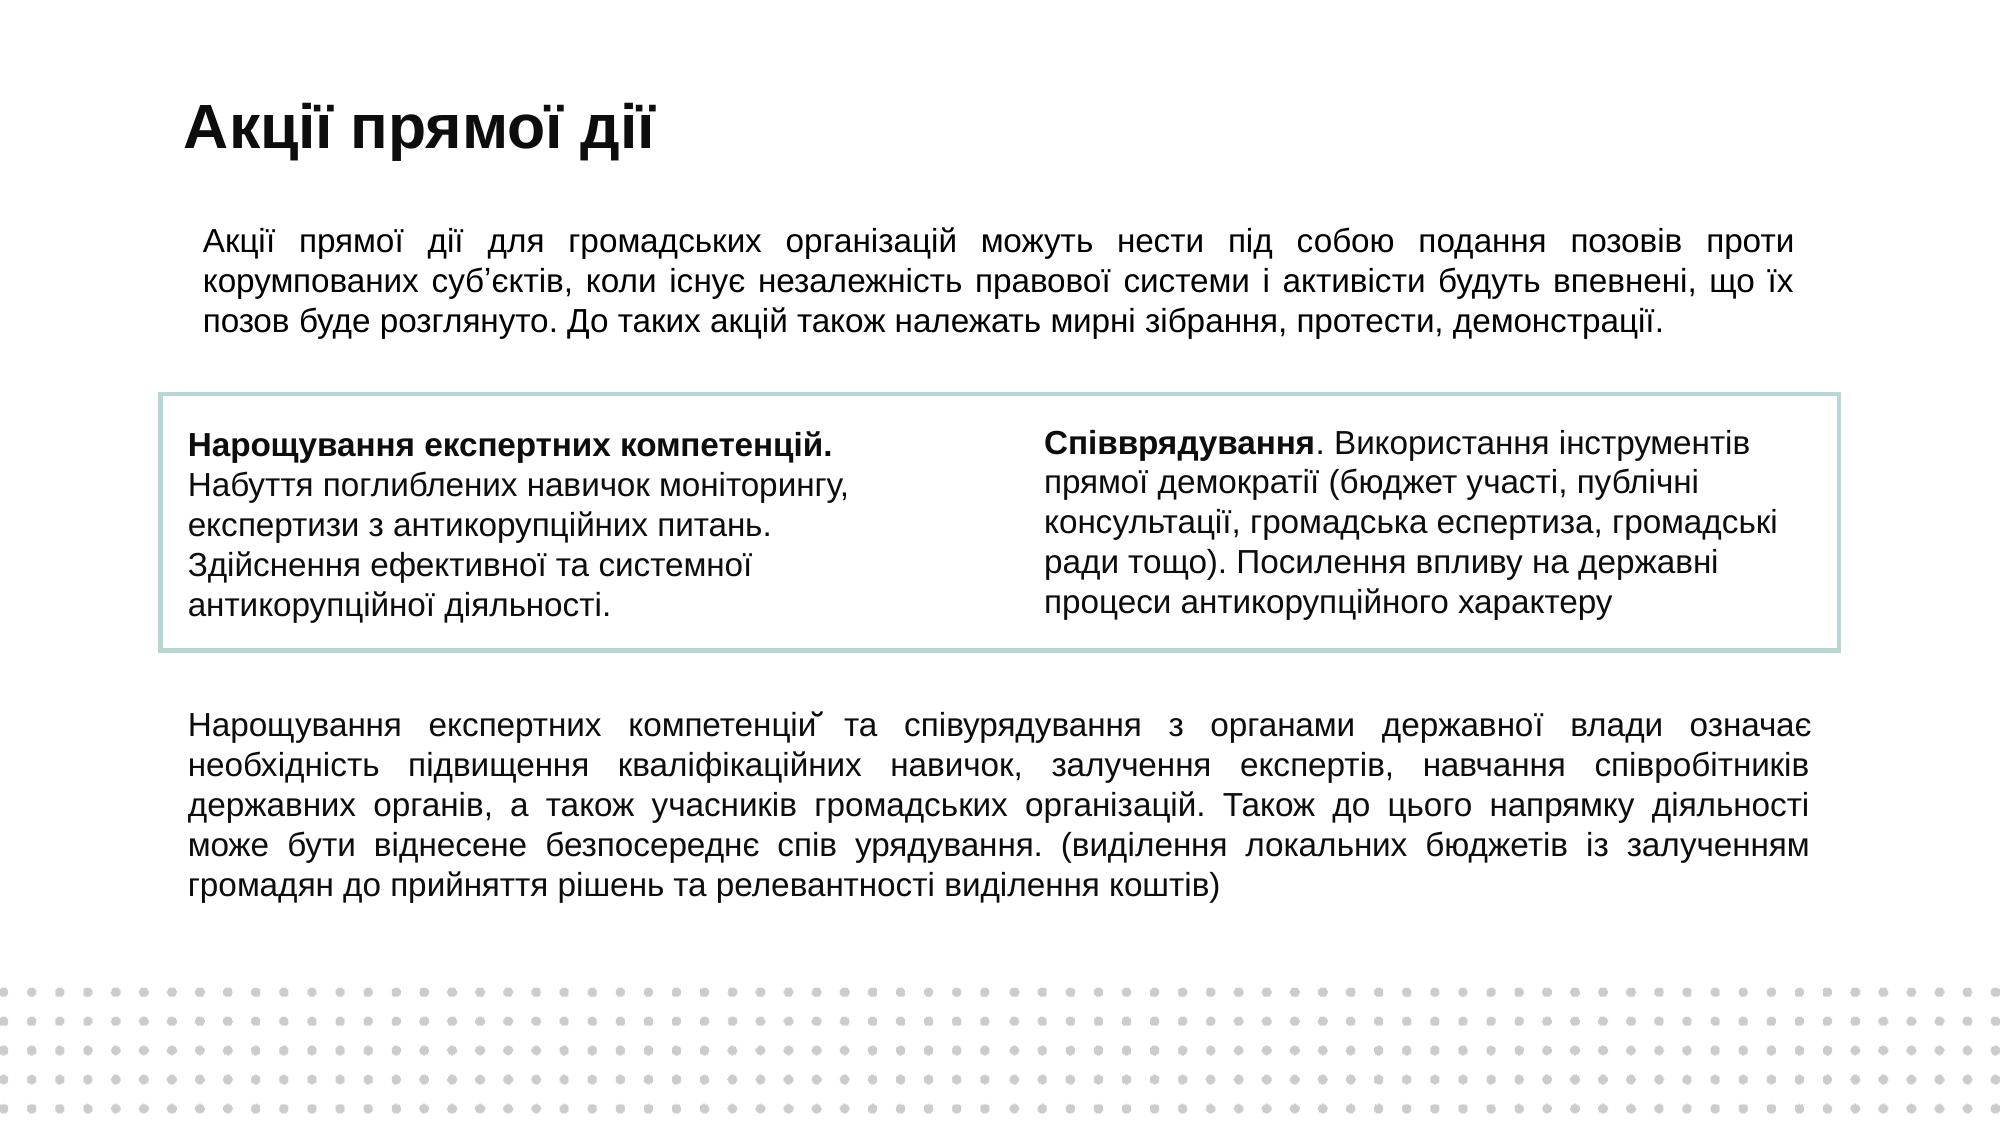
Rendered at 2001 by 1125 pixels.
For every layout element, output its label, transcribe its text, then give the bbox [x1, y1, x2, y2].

text_box Акції прямої дії [169, 78, 1174, 168]
text_box Акції прямої дії для громадських організацій можуть нести під собою подання позовів проти корумпованих субʼєктів, коли існує незалежність правової системи і активісти будуть впевнені, що їх позов буде розглянуто. До таких акцій також належать мирні зібрання, протести, демонстрації. [187, 211, 1812, 347]
picture [0, 971, 2000, 1123]
text_box Нарощування експертних компетенцій та співурядування з органами державної влади означає необхідність підвищення кваліфікаційних навичок, залучення експертів, навчання співробітників державних органів, а також учасників громадських організацій. Також до цього напрямку діяльності може бути віднесене безпосереднє спів урядування. (виділення локальних бюджетів із залученням громадян до прийняття рішень та релевантності виділення коштів) [172, 696, 1827, 911]
text_box [160, 393, 1840, 651]
